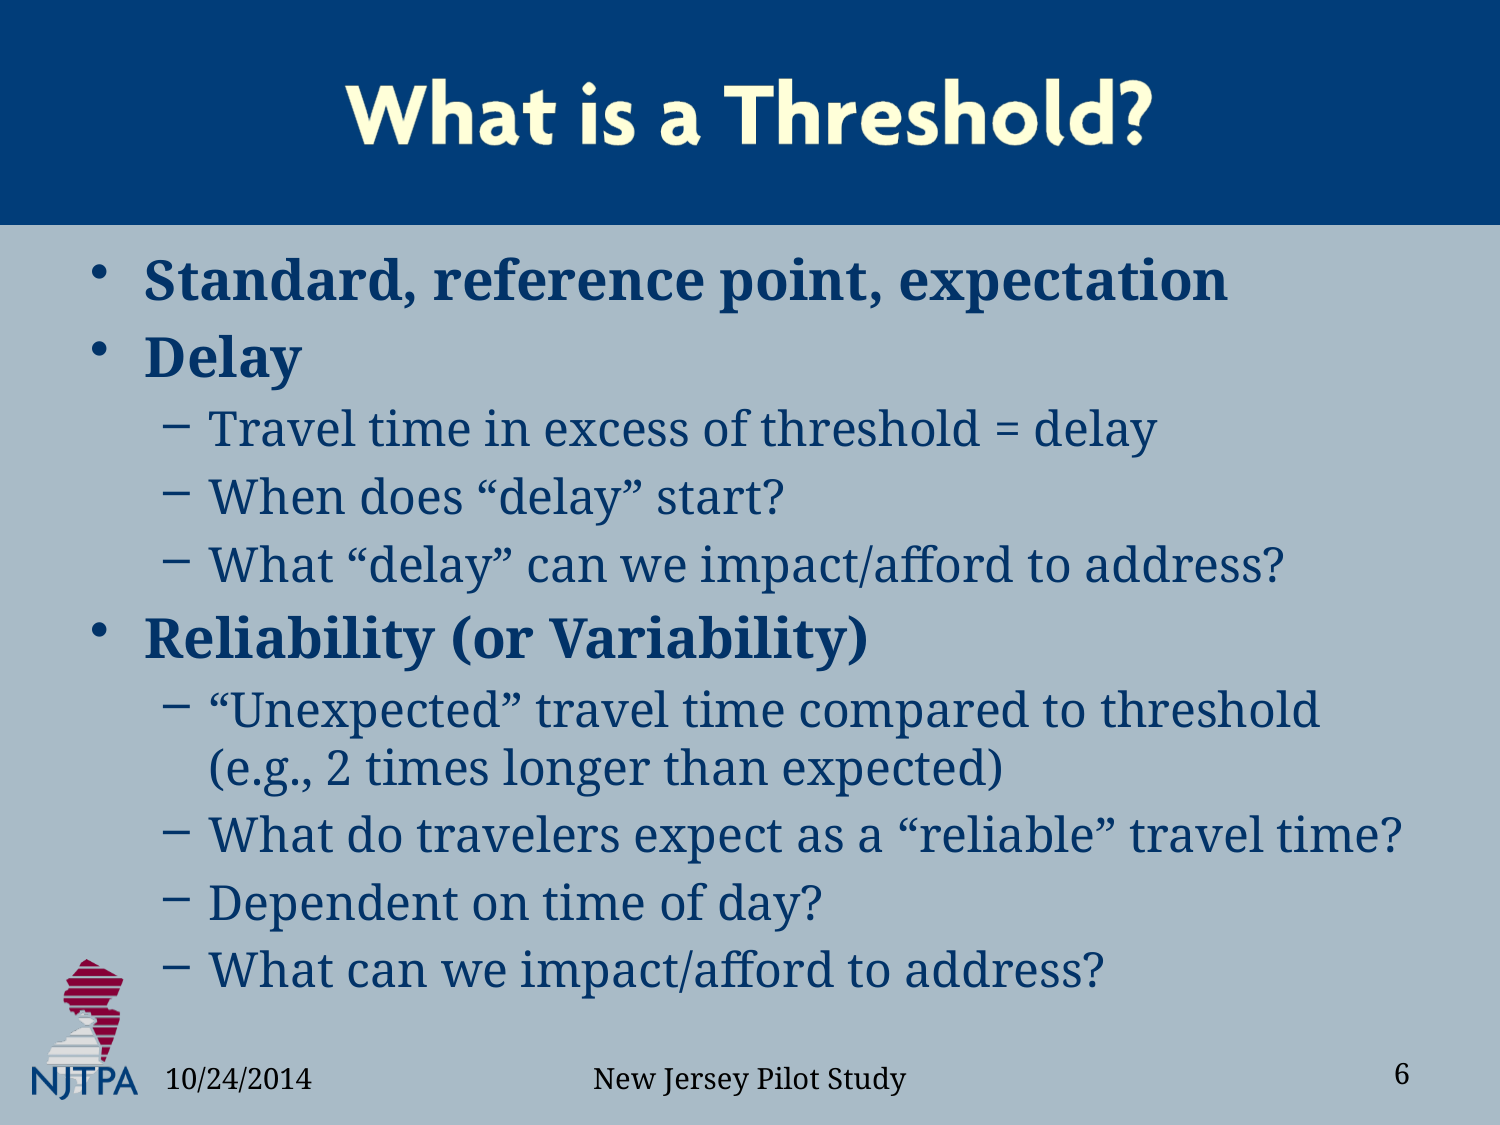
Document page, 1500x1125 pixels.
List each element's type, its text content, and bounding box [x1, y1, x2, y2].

list Standard, reference point, expectation Delay Travel time in excess of threshold = delay When does “delay” start? What “delay” can we impact/afford to address? Reliability (or Variability) “Unexpected” travel time compared to threshold (e.g., 2 times longer than expected) What do travelers expect as a “reliable” travel time? Dependent on time of day? What can we impact/afford to address? [75, 237, 1425, 1018]
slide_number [150, 1024, 500, 1103]
picture [74, 0, 1426, 226]
picture [32, 959, 138, 1100]
footer New Jersey Pilot Study [512, 1024, 988, 1103]
slide_number 6 [1074, 1024, 1425, 1103]
